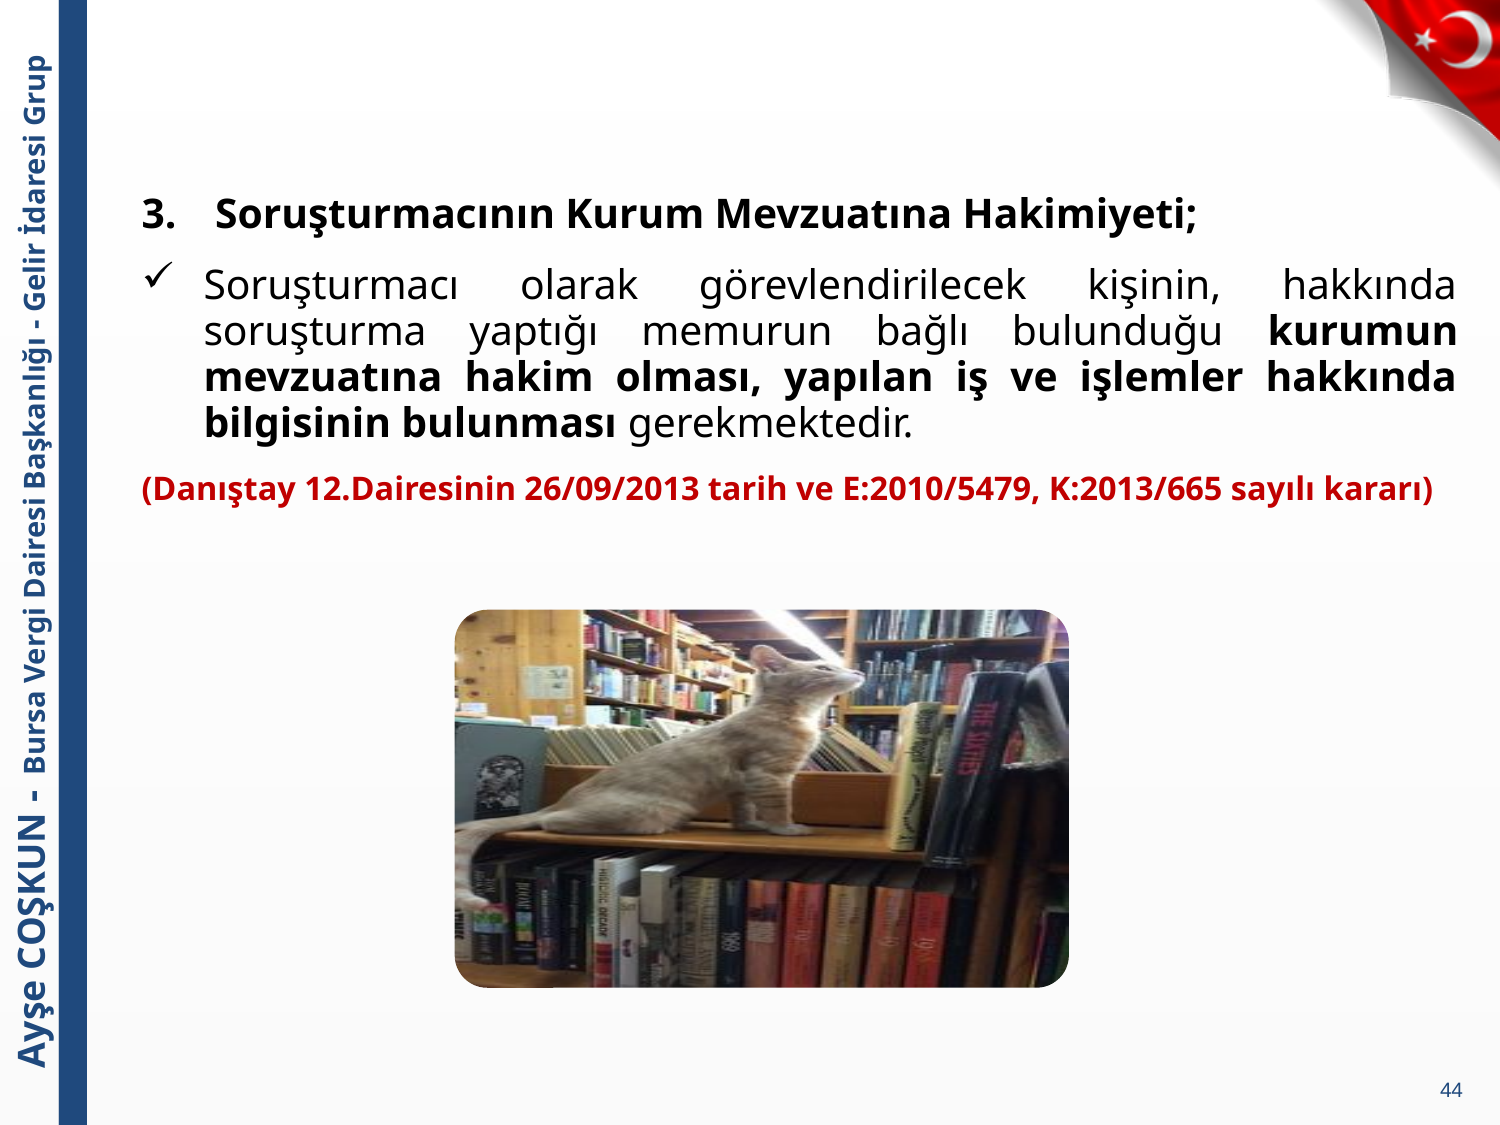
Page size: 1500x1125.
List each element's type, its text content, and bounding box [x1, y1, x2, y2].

text_box Soruşturmacının Kurum Mevzuatına Hakimiyeti; Soruşturmacı olarak görevlendirilecek kişinin, hakkında soruşturma yaptığı memurun bağlı bulunduğu kurumun mevzuatına hakim olması, yapılan iş ve işlemler hakkında bilgisinin bulunması gerekmektedir. (Danıştay 12.Dairesinin 26/09/2013 tarih ve E:2010/5479, K:2013/665 sayılı kararı) [126, 184, 1474, 550]
picture [1312, 0, 1500, 194]
picture [454, 609, 1069, 988]
slide_number 44 [1281, 1056, 1478, 1123]
text_box Ayşe COŞKUN - Bursa Vergi Dairesi Başkanlığı - Gelir İdaresi Grup Müdürü [0, 0, 95, 1123]
